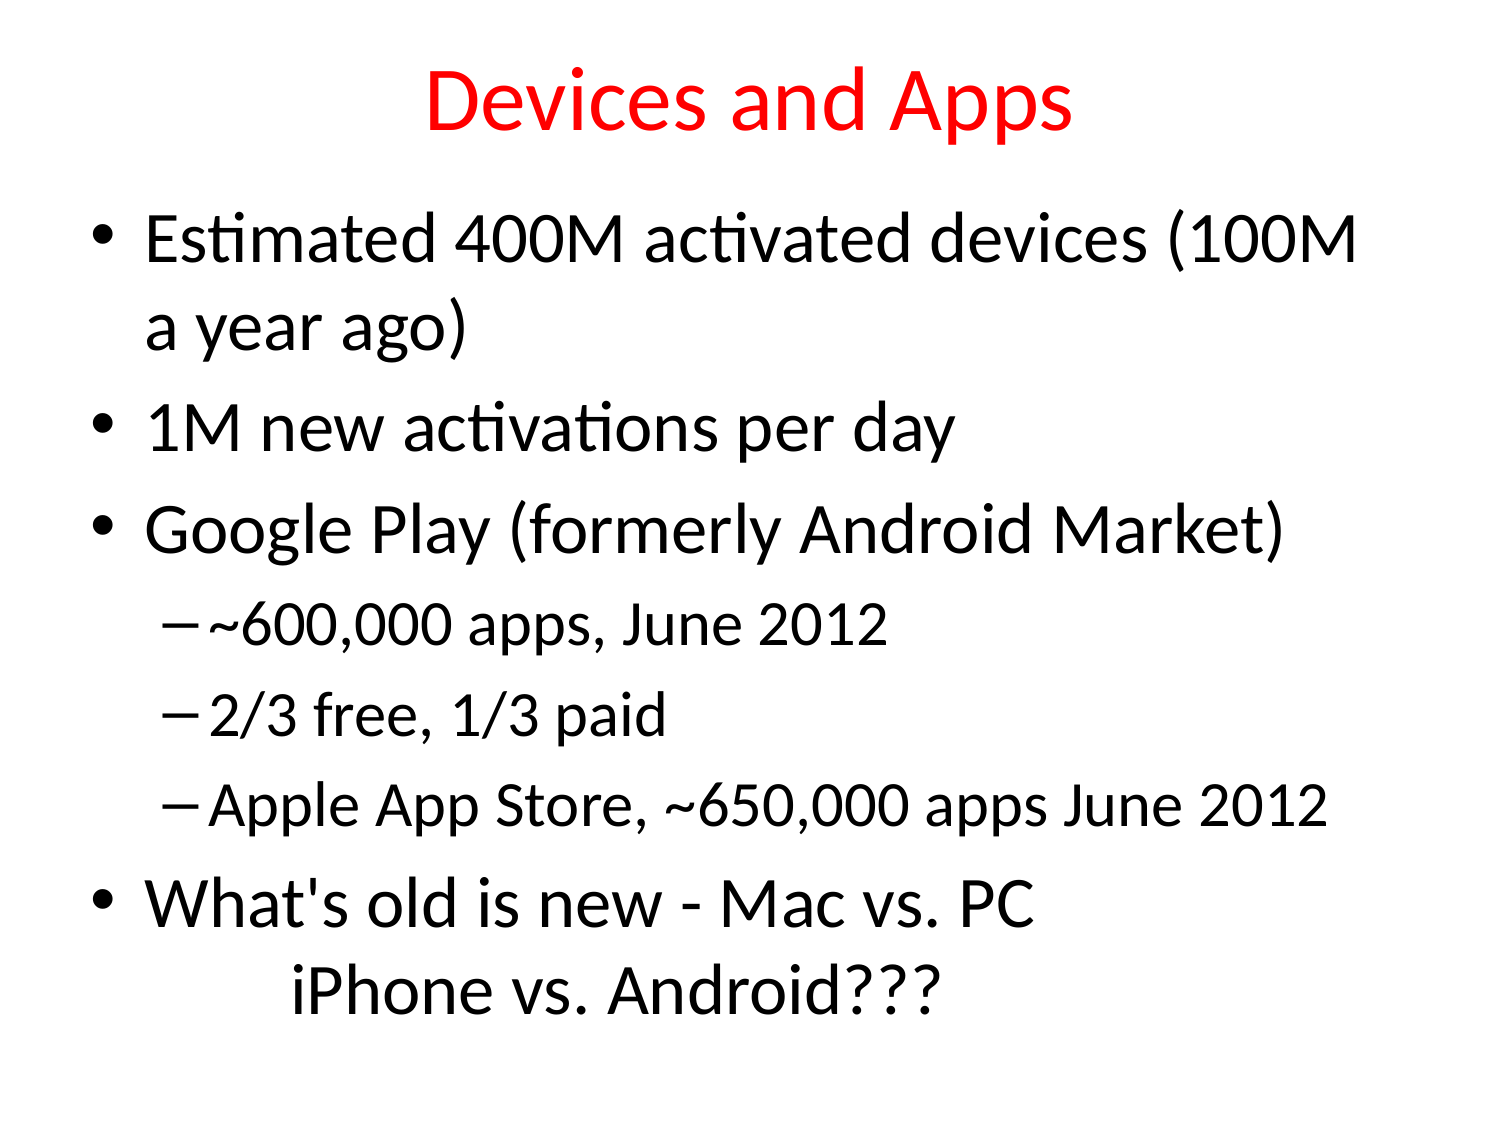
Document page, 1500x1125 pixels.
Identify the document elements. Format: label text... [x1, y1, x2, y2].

title Devices and Apps [75, 0, 1425, 182]
list Estimated 400M activated devices (100M a year ago) 1M new activations per day Google Play (formerly Android Market) ~600,000 apps, June 2012 2/3 free, 1/3 paid Apple App Store, ~650,000 apps June 2012 What's old is new - Mac vs. PC iPhone vs. Android??? [75, 182, 1425, 1038]
